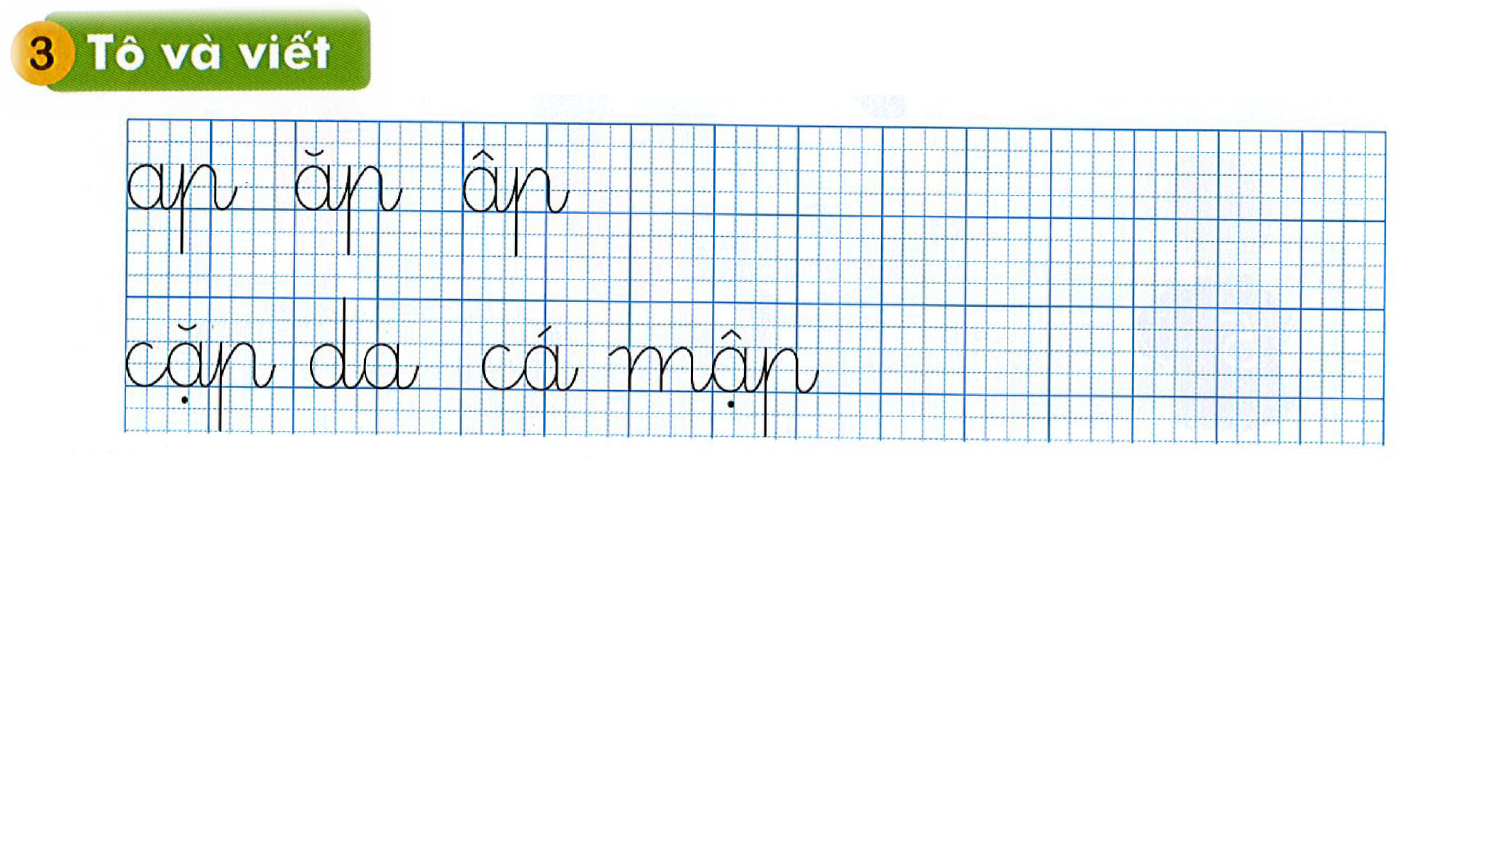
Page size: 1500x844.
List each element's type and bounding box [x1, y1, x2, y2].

picture [0, 0, 1408, 469]
